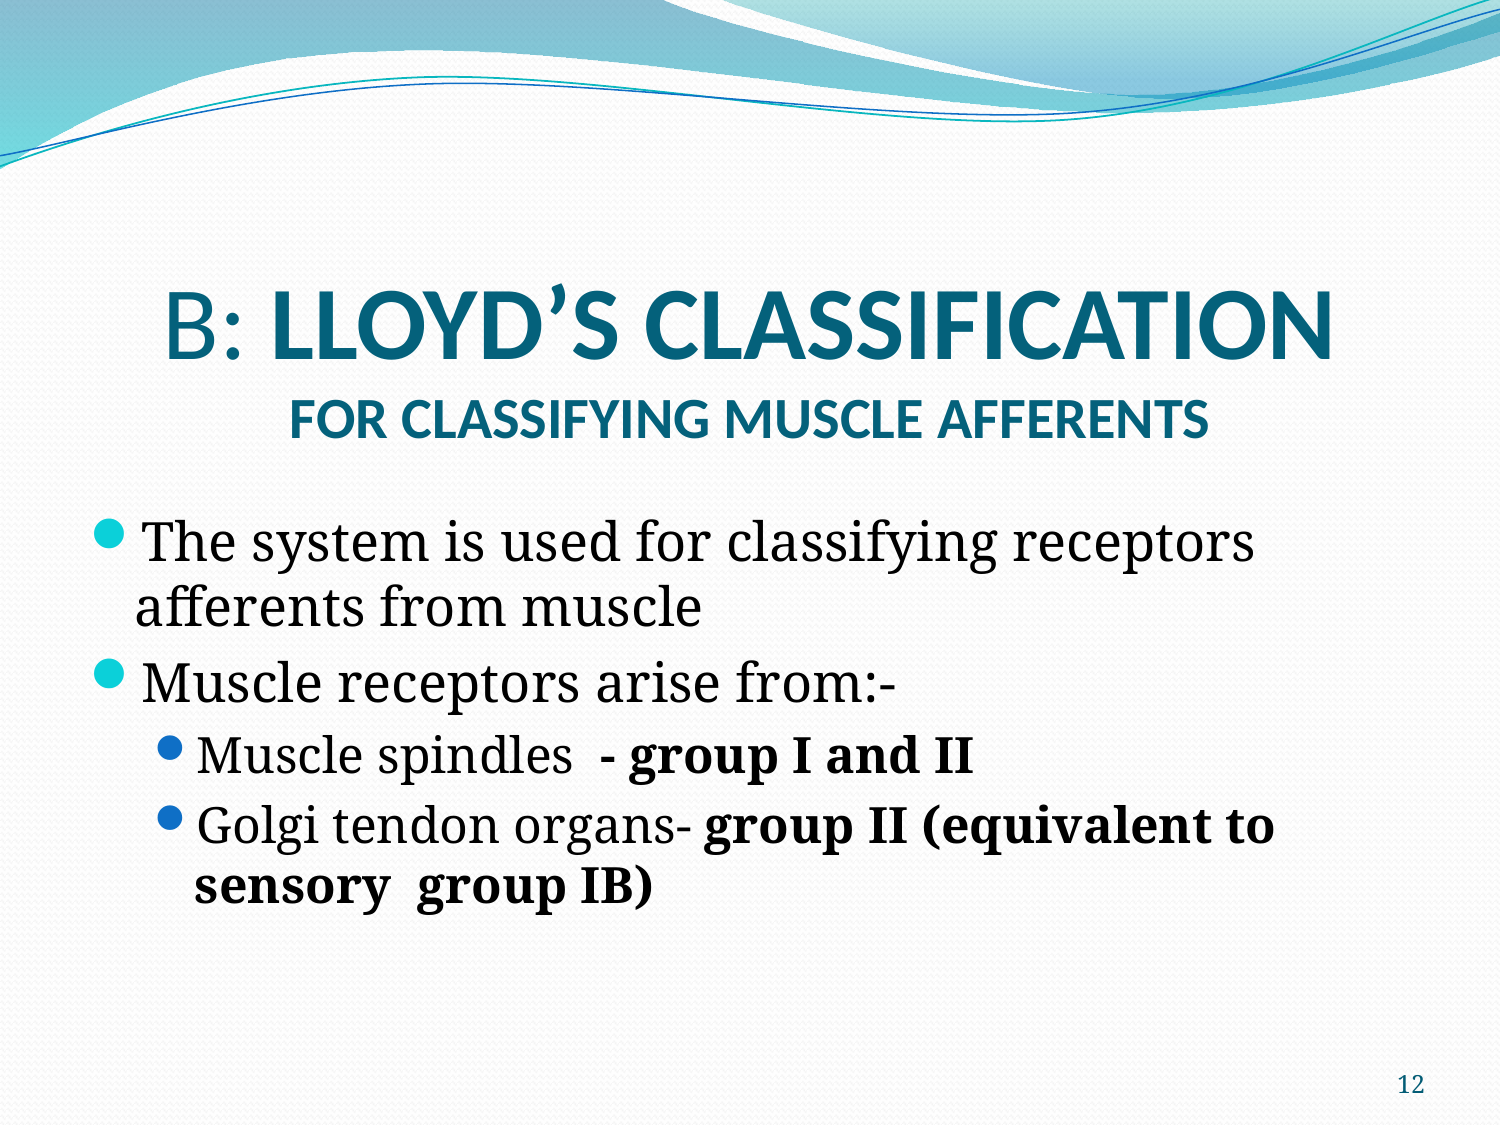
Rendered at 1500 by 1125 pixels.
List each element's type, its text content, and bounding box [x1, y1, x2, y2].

slide_number 12 [1299, 1042, 1425, 1103]
list The system is used for classifying receptors afferents from muscle Muscle receptors arise from:- Muscle spindles - group I and II Golgi tendon organs- group II (equivalent to sensory group IB) [75, 500, 1425, 1038]
title B: LLOYD’S CLASSIFICATION FOR CLASSIFYING MUSCLE AFFERENTS [75, 115, 1425, 450]
